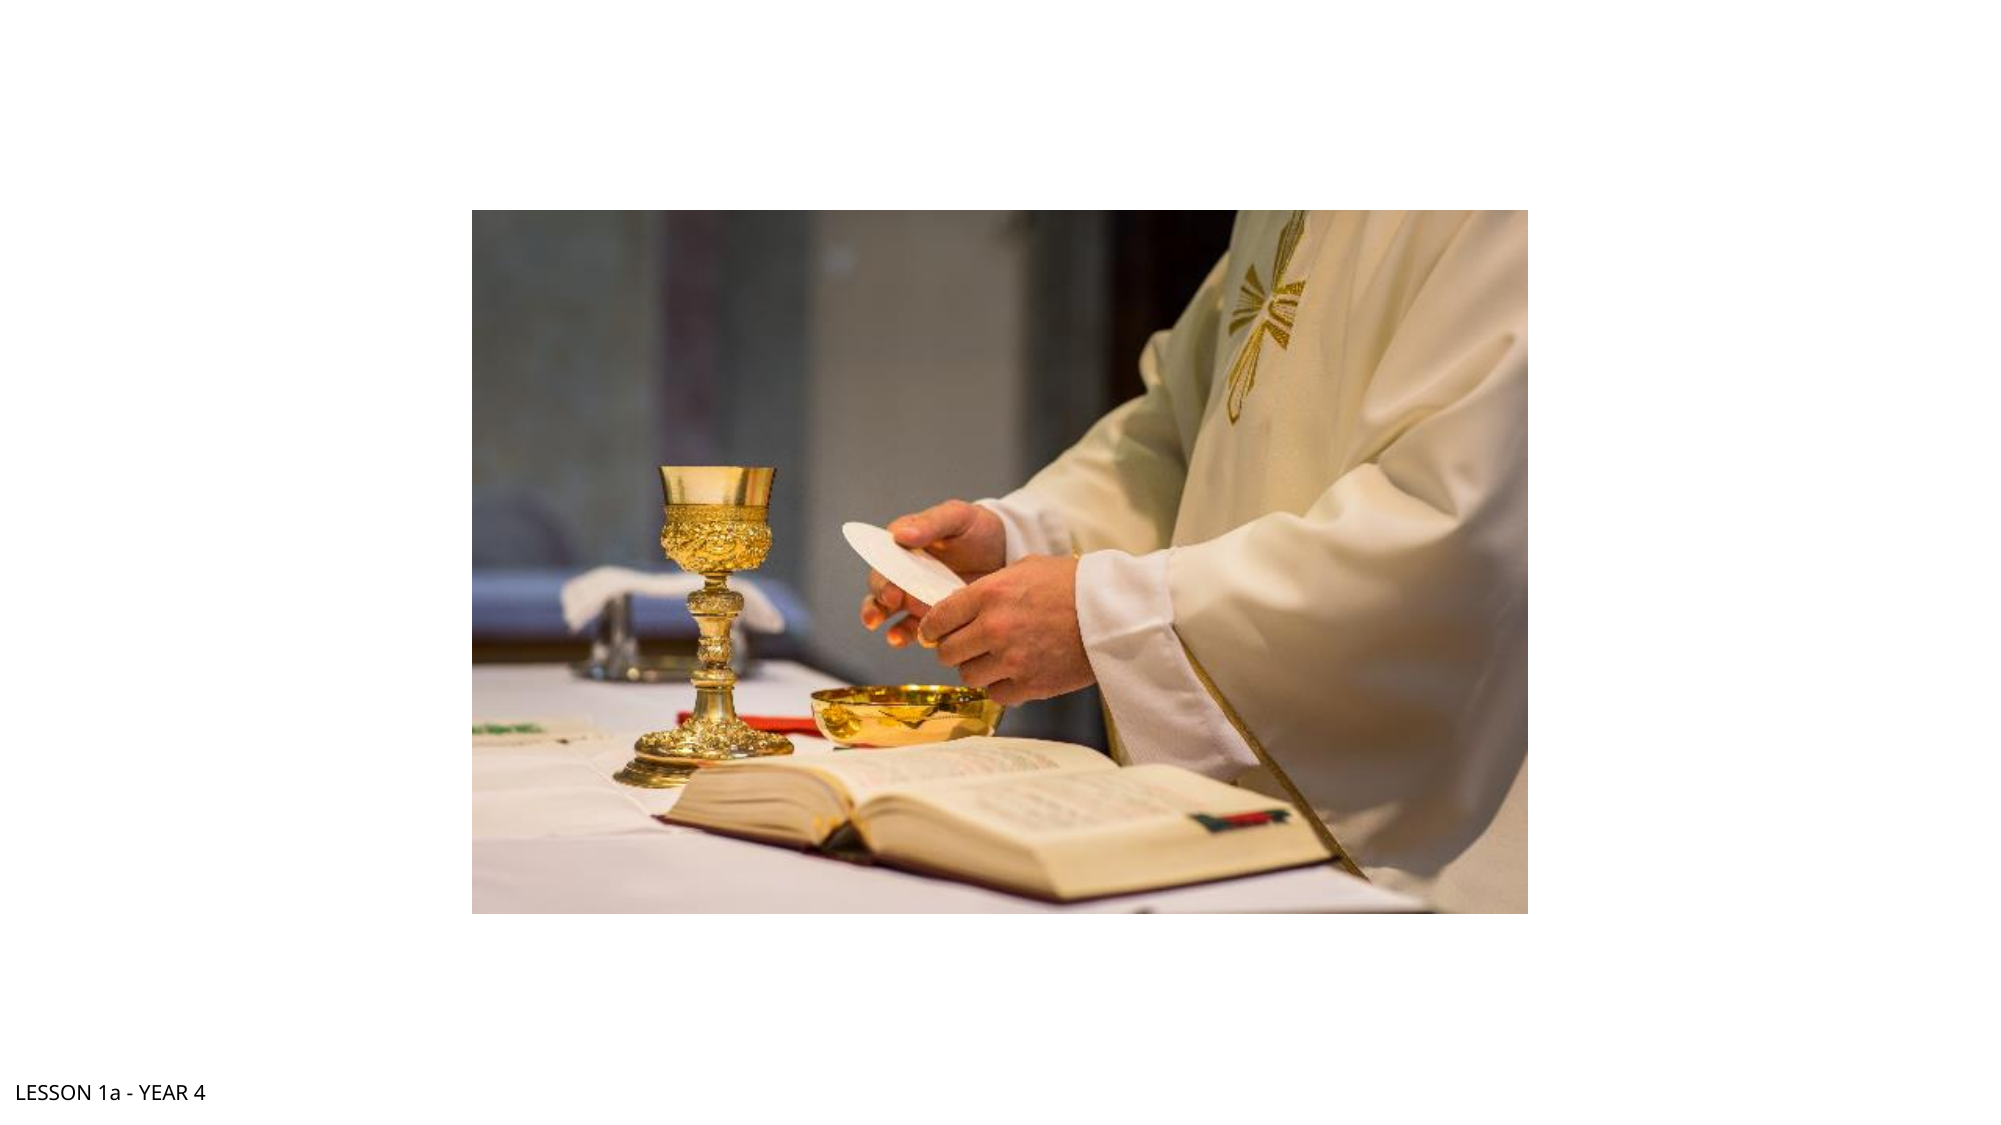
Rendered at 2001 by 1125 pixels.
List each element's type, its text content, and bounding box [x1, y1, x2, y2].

text_box LESSON 1a - YEAR 4 [0, 1071, 397, 1125]
picture [472, 210, 1528, 914]
